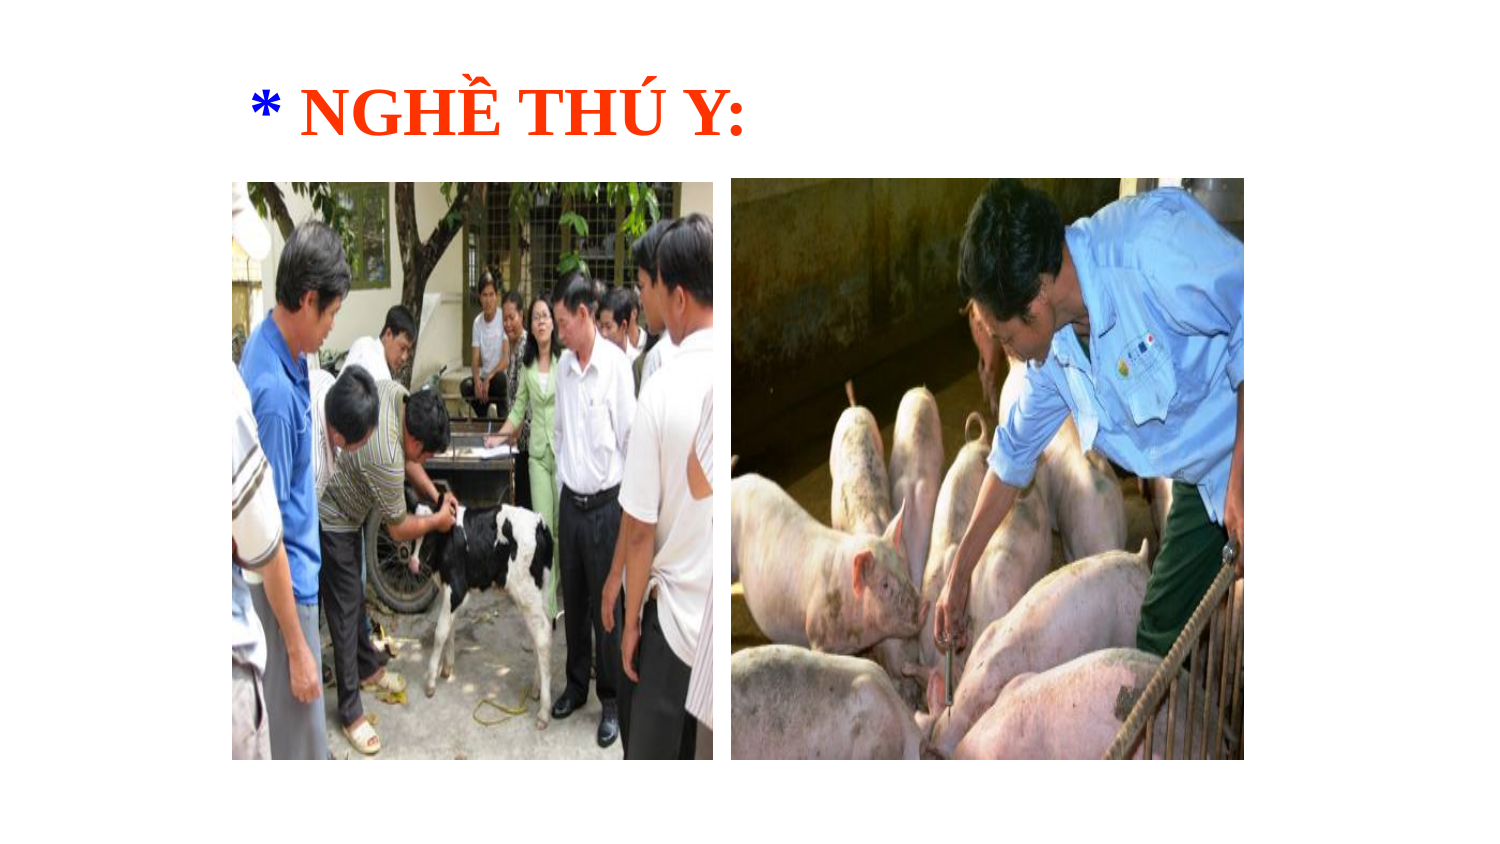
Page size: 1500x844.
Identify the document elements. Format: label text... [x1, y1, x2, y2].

picture [730, 177, 1244, 760]
text_box * NGHỀ THÚ Y: [234, 37, 1247, 179]
picture [231, 182, 713, 760]
